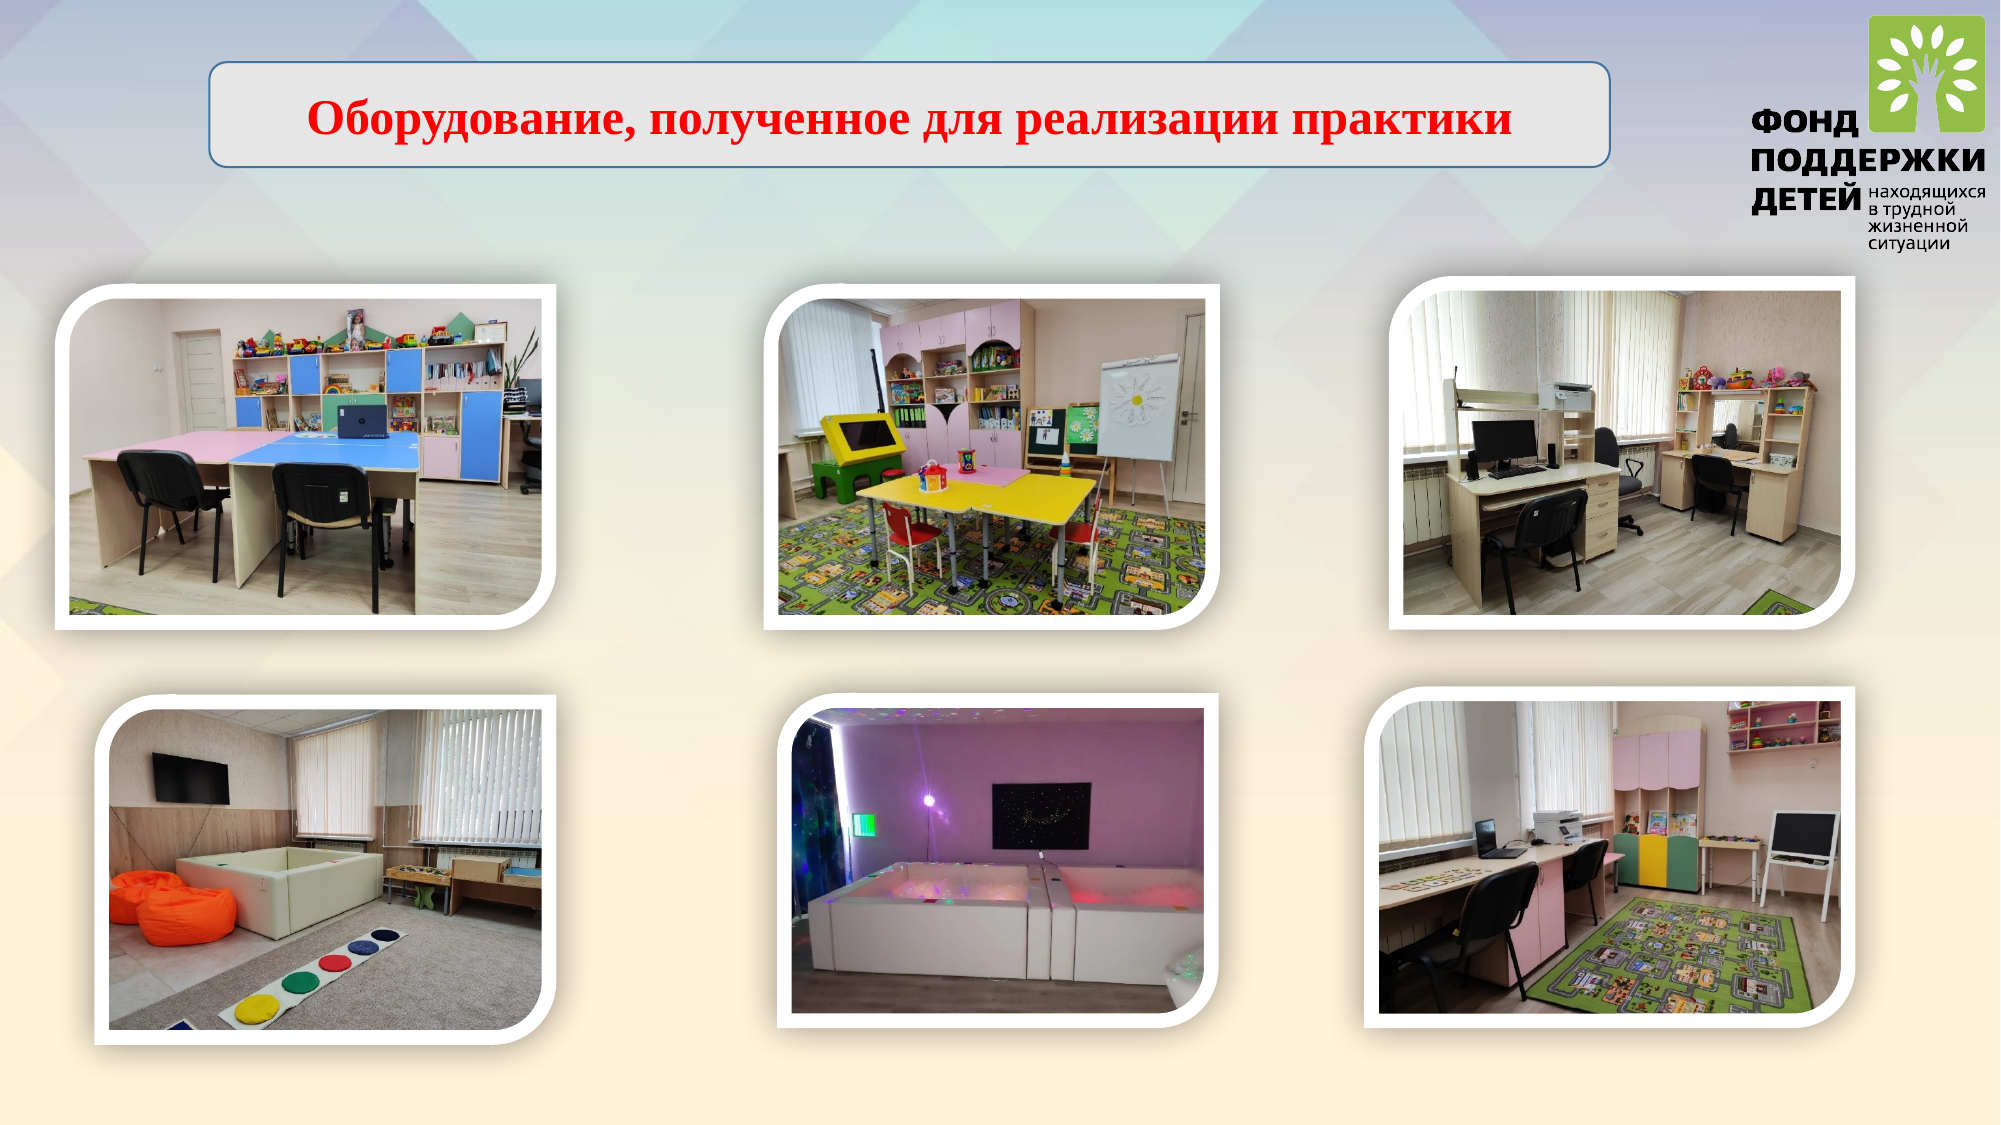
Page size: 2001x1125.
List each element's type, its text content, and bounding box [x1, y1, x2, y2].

picture [0, 0, 2001, 1125]
text_box Оборудование, полученное для реализации практики [208, 61, 1611, 169]
